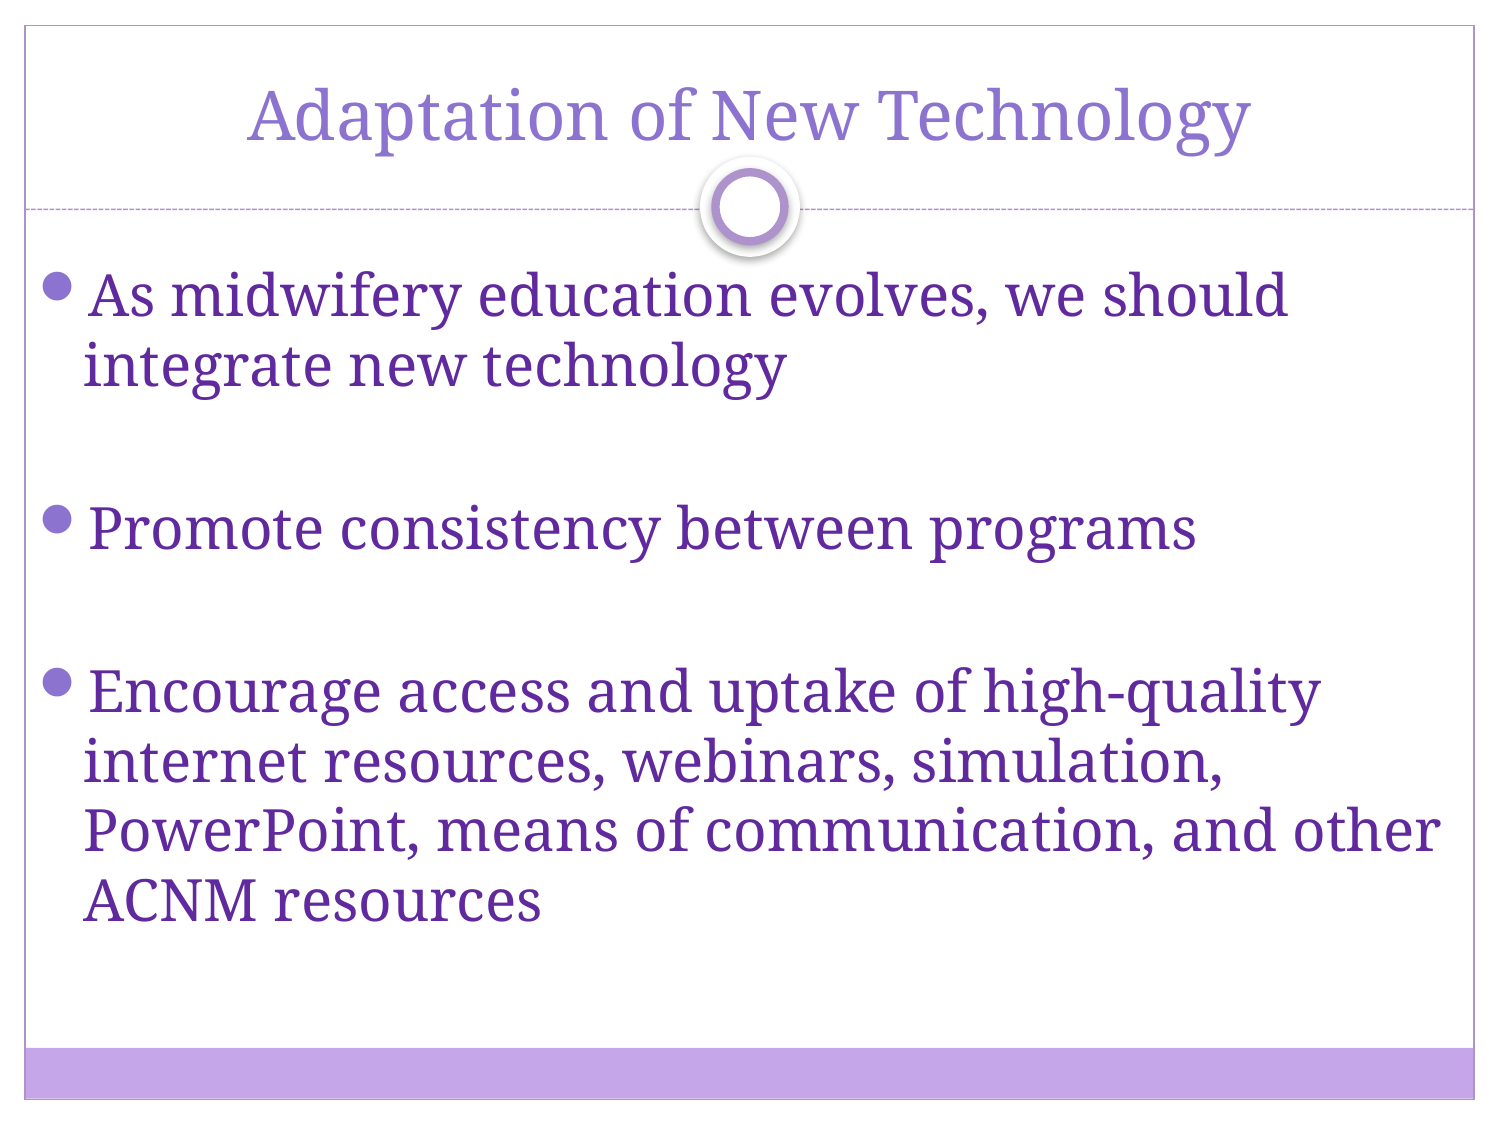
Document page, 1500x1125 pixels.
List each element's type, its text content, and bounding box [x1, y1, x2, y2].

title Adaptation of New Technology [49, 37, 1450, 162]
list As midwifery education evolves, we should integrate new technology Promote consistency between programs Encourage access and uptake of high-quality internet resources, webinars, simulation, PowerPoint, means of communication, and other ACNM resources [23, 250, 1474, 1041]
